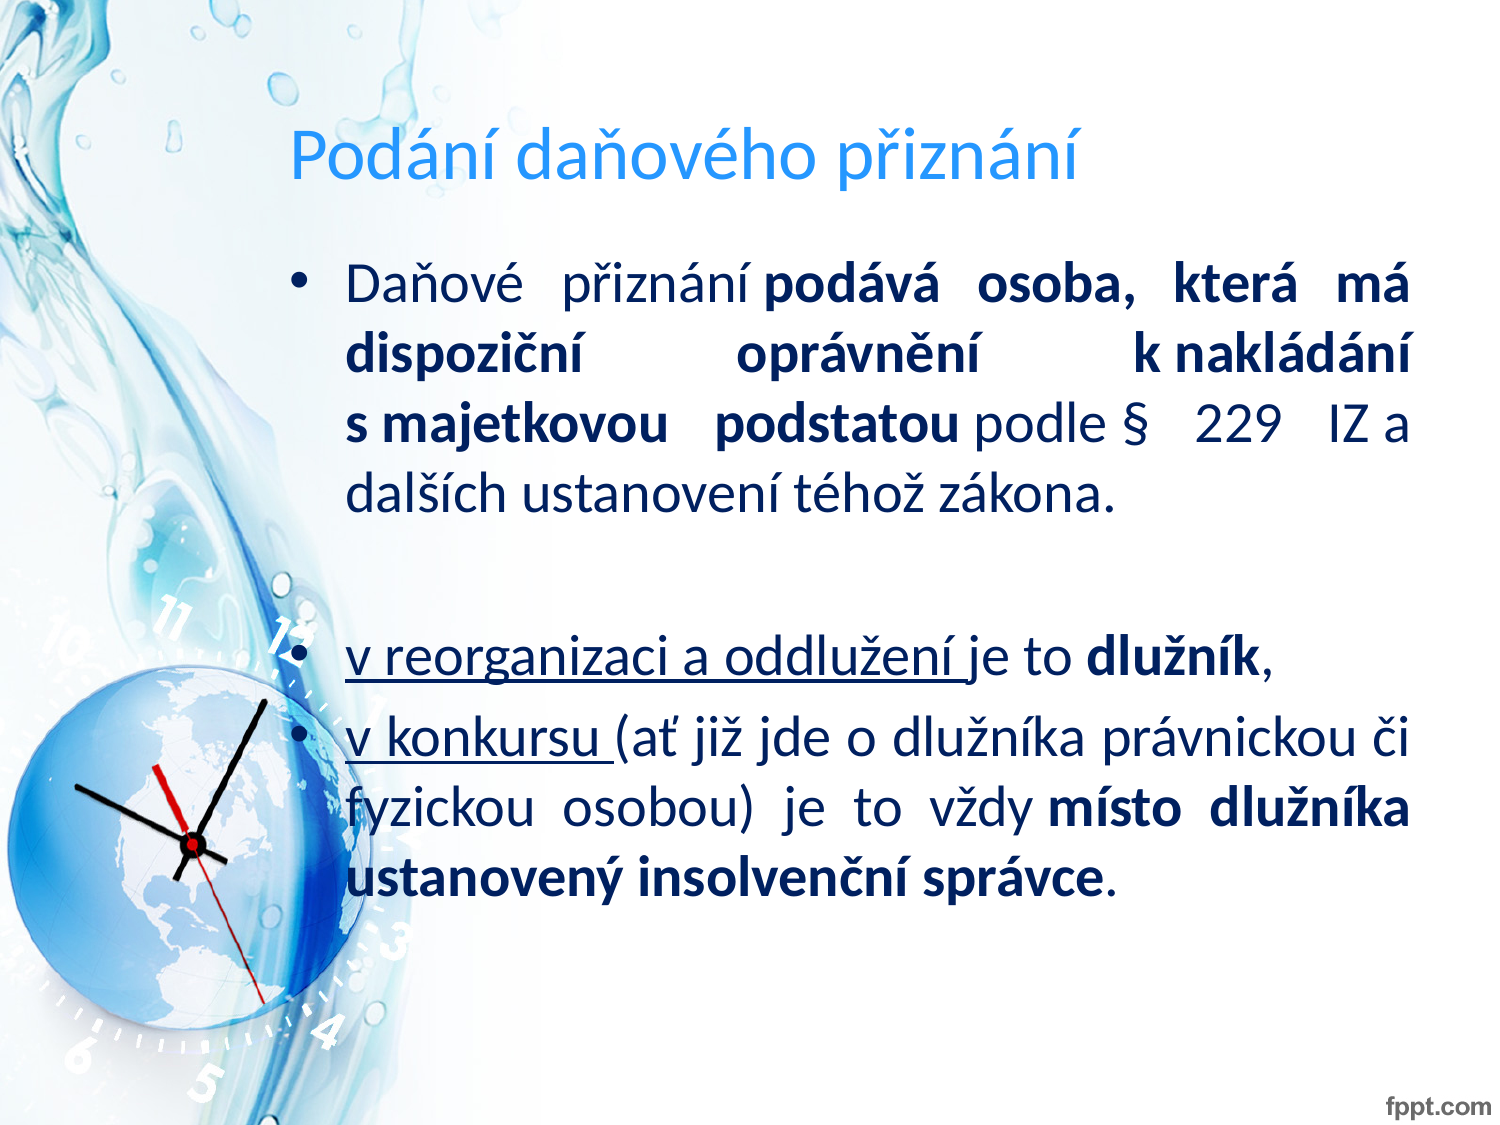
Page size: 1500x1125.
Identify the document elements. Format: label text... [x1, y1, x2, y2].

picture [0, 0, 1500, 1125]
title Podání daňového přiznání [274, 86, 1427, 212]
list Daňové přiznání podává osoba, která má dispoziční oprávnění k nakládání s majetkovou podstatou podle § 229 IZ a dalších ustanovení téhož zákona. v reorganizaci a oddlužení je to dlužník, v konkursu (ať již jde o dlužníka právnickou či fyzickou osobou) je to vždy místo dlužníka ustanovený insolvenční správce. [274, 236, 1427, 939]
